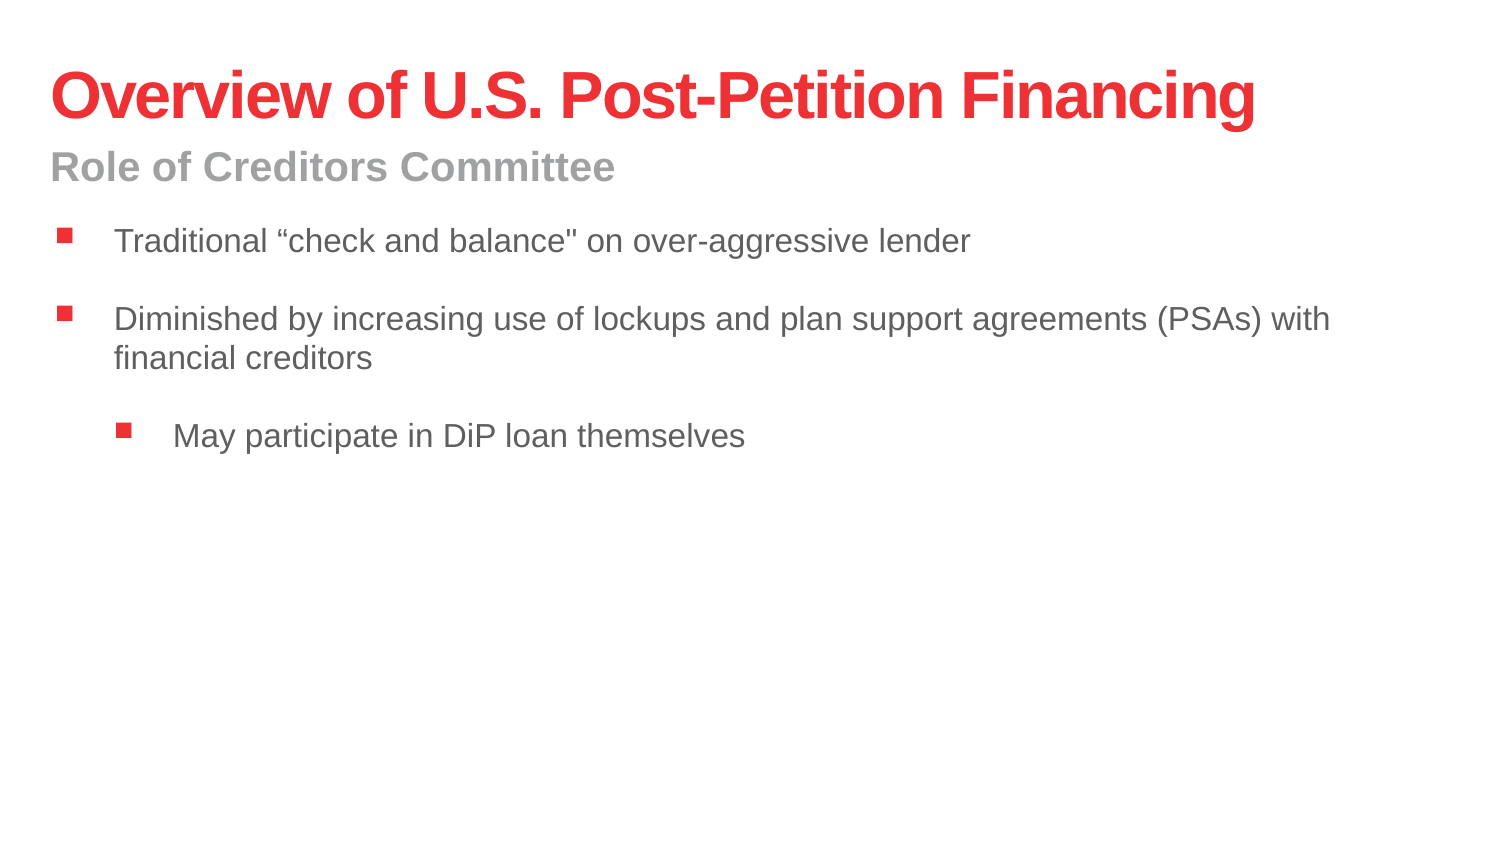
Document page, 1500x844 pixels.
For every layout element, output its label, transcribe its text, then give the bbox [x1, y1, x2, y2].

list Traditional “check and balance" on over-aggressive lender Diminished by increasing use of lockups and plan support agreements (PSAs) with financial creditors May participate in DiP loan themselves [54, 219, 1449, 751]
list Role of Creditors Committee [50, 139, 1446, 218]
title Overview of U.S. Post-Petition Financing [50, 67, 1446, 139]
text_box [53, 259, 1447, 818]
